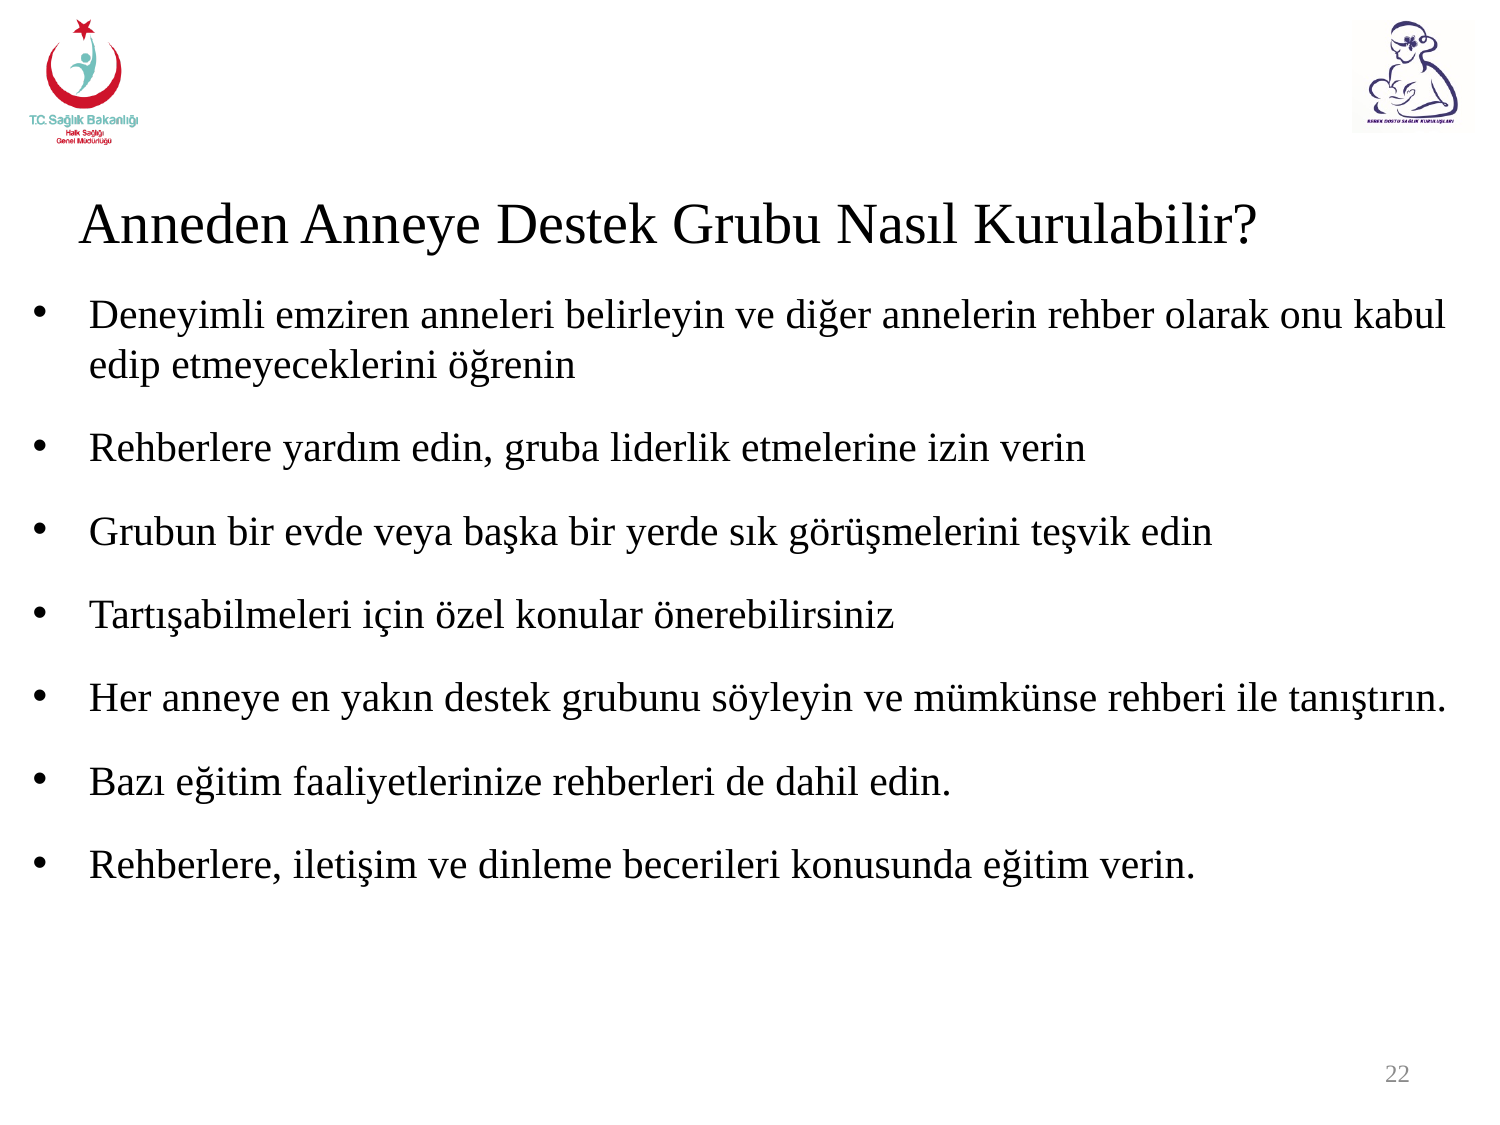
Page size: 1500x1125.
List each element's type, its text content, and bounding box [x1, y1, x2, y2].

picture [29, 19, 138, 145]
list Deneyimli emziren anneleri belirleyin ve diğer annelerin rehber olarak onu kabul edip etmeyeceklerini öğrenin Rehberlere yardım edin, gruba liderlik etmelerine izin verin Grubun bir evde veya başka bir yerde sık görüşmelerini teşvik edin Tartışabilmeleri için özel konular önerebilirsiniz Her anneye en yakın destek grubunu söyleyin ve mümkünse rehberi ile tanıştırın. Bazı eğitim faaliyetlerinize rehberleri de dahil edin. Rehberlere, iletişim ve dinleme becerileri konusunda eğitim verin. [17, 278, 1473, 1125]
slide_number 22 [1074, 1042, 1425, 1103]
title Anneden Anneye Destek Grubu Nasıl Kurulabilir? [1, 160, 1337, 280]
picture [1352, 20, 1475, 133]
